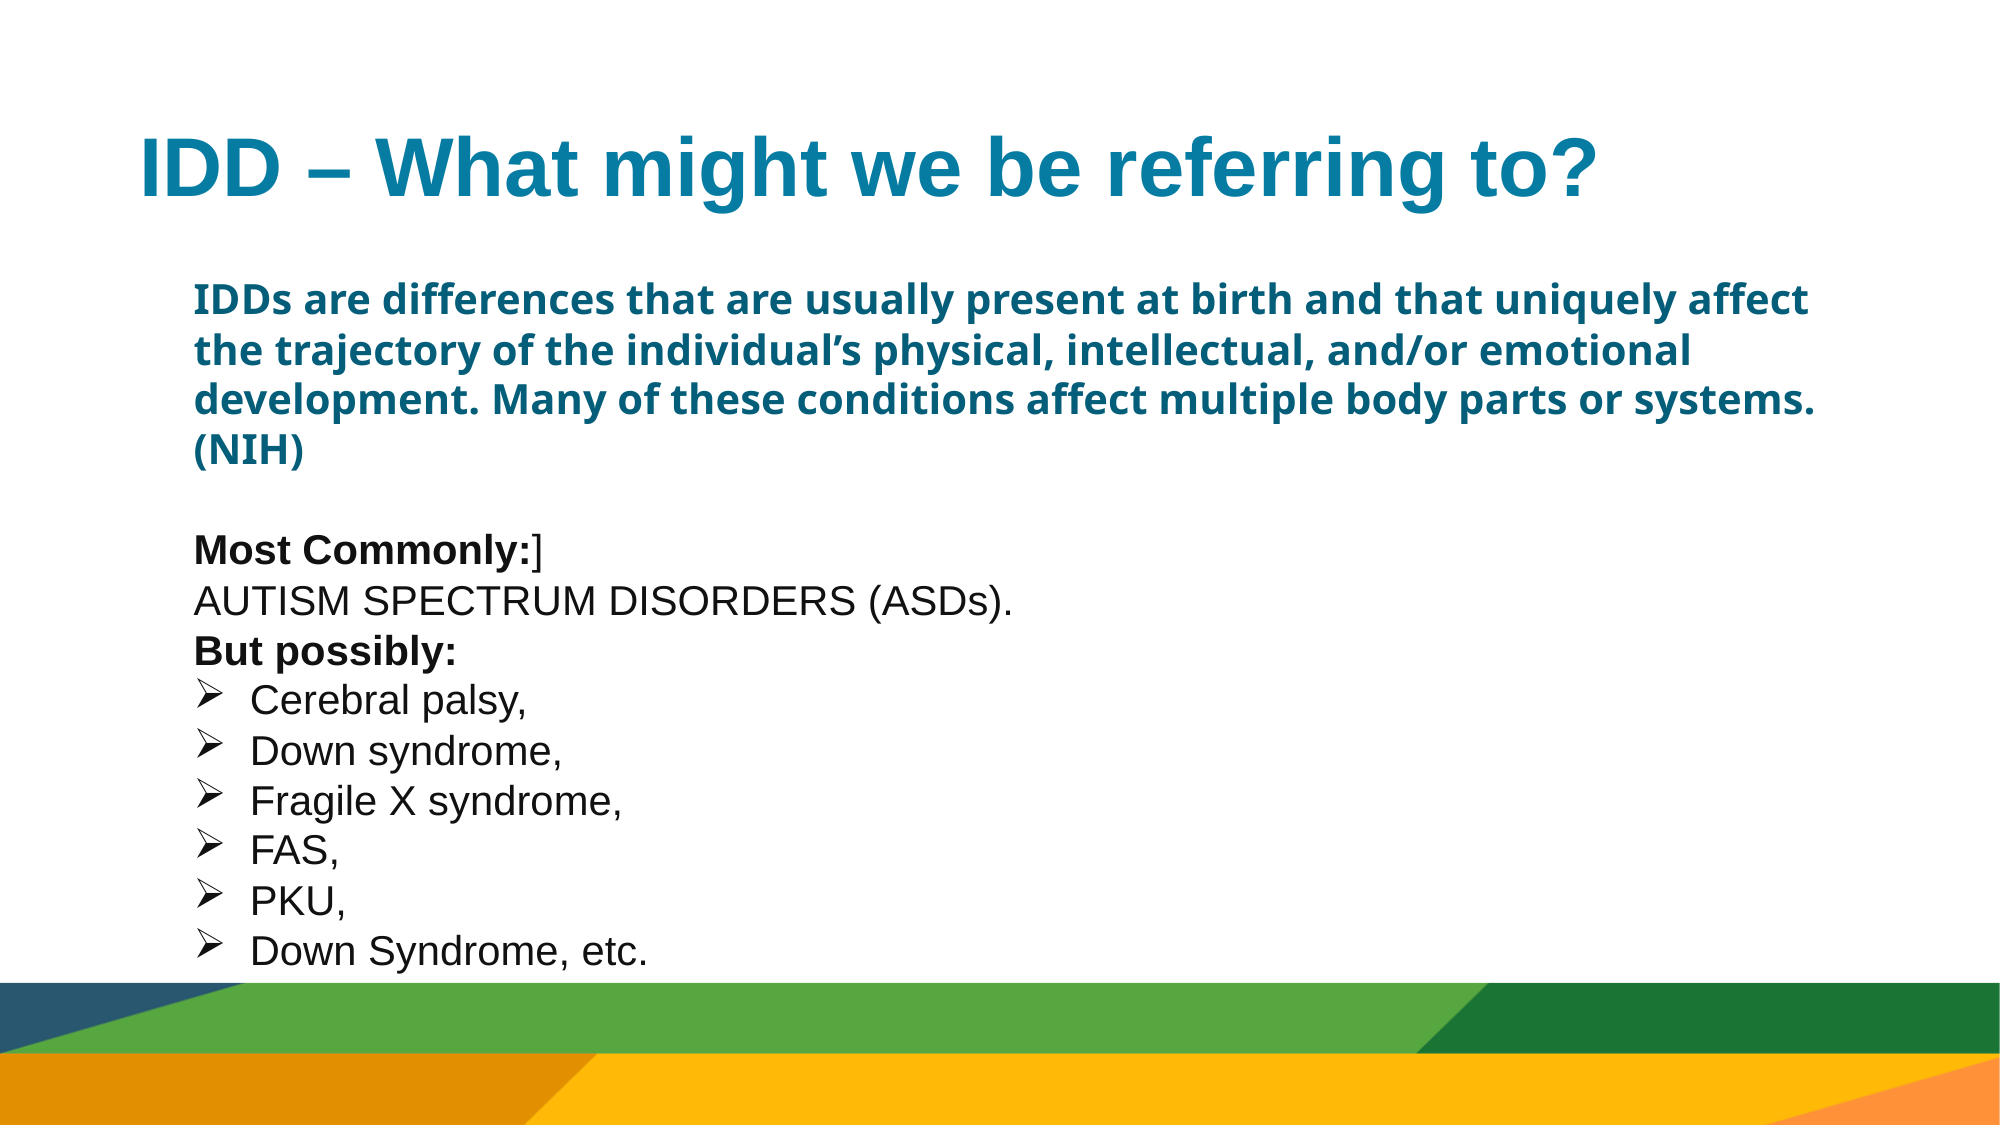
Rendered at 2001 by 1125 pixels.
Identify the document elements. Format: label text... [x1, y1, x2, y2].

picture [0, 982, 2000, 1125]
title IDD – What might we be referring to? [125, 117, 1863, 224]
text_box IDDs are differences that are usually present at birth and that uniquely affect the trajectory of the individual’s physical, intellectual, and/or emotional development. Many of these conditions affect multiple body parts or systems. (NIH) Most Commonly:] AUTISM SPECTRUM DISORDERS (ASDs). But possibly: Cerebral palsy, Down syndrome, Fragile X syndrome, FAS, PKU, Down Syndrome, etc. [178, 265, 1874, 981]
